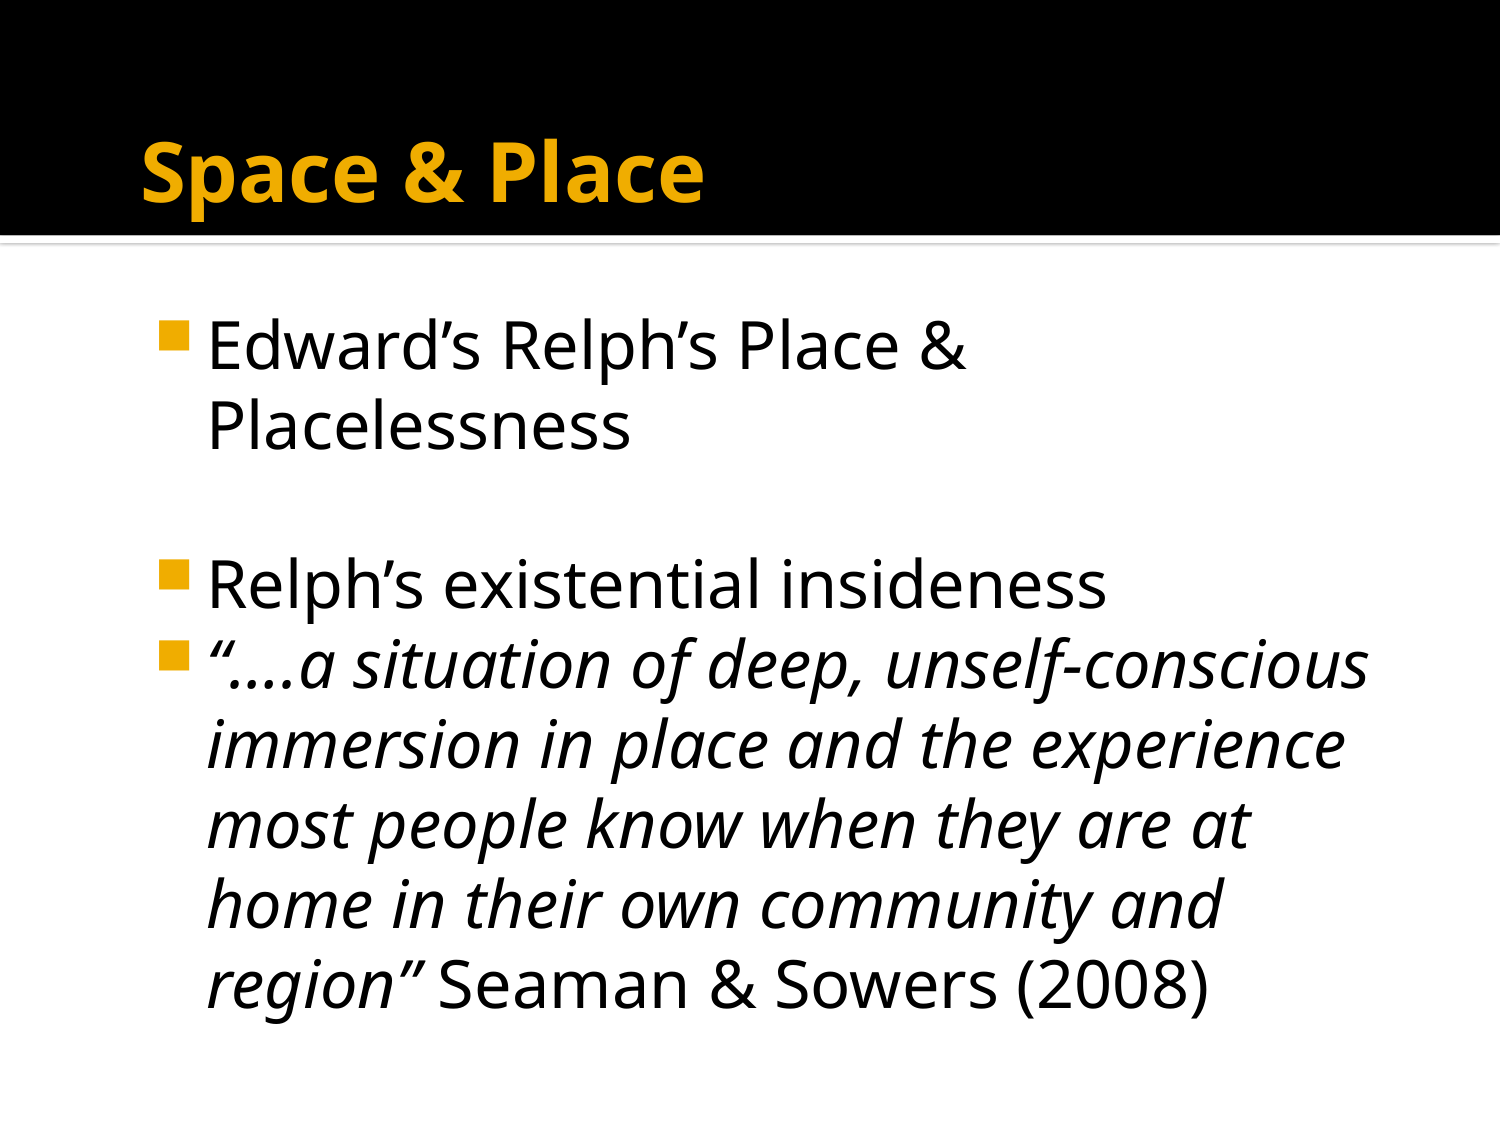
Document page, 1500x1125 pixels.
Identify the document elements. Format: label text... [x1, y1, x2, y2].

list Edward’s Relph’s Place & Placelessness Relph’s existential insideness “….a situation of deep, unself-conscious immersion in place and the experience most people know when they are at home in their own community and region” Seaman & Sowers (2008) [125, 287, 1400, 1000]
title Space & Place [125, 99, 1400, 238]
